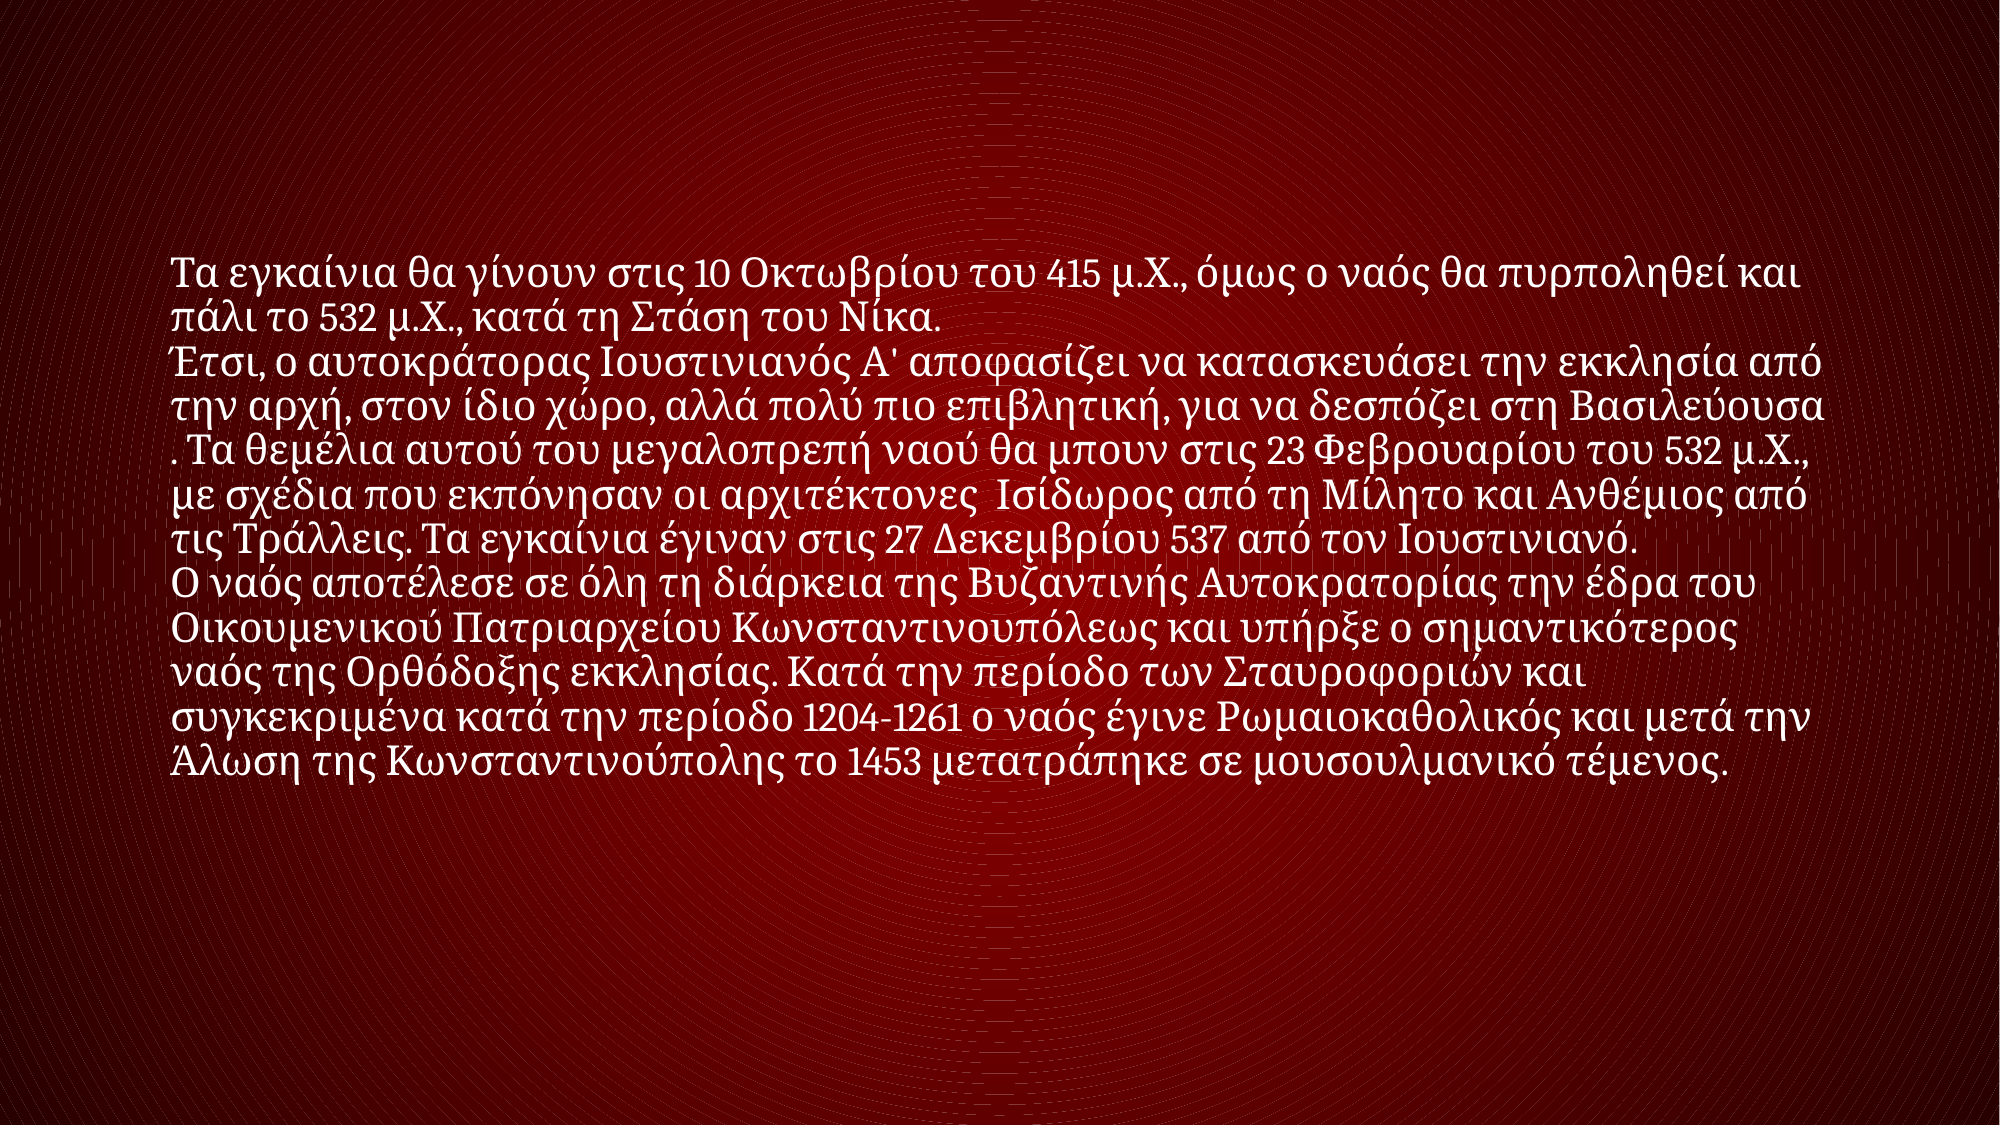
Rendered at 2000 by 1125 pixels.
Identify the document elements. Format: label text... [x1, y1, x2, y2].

list Τα εγκαίνια θα γίνουν στις 10 Οκτωβρίου του 415 μ.Χ., όμως ο ναός θα πυρποληθεί και πάλι το 532 μ.Χ., κατά τη Στάση του Νίκα. Έτσι, ο αυτοκράτορας Ιουστινιανός Α' αποφασίζει να κατασκευάσει την εκκλησία από την αρχή, στον ίδιο χώρο, αλλά πολύ πιο επιβλητική, για να δεσπόζει στη Βασιλεύουσα . Τα θεμέλια αυτού του μεγαλοπρεπή ναού θα μπουν στις 23 Φεβρουαρίου του 532 μ.Χ., με σχέδια που εκπόνησαν οι αρχιτέκτονες Ισίδωρος από τη Μίλητο και Ανθέμιος από τις Τράλλεις. Τα εγκαίνια έγιναν στις 27 Δεκεμβρίου 537 από τον Ιουστινιανό. Ο ναός αποτέλεσε σε όλη τη διάρκεια της Βυζαντινής Αυτοκρατορίας την έδρα του Οικουμενικού Πατριαρχείου Κωνσταντινουπόλεως και υπήρξε ο σημαντικότερος ναός της Ορθόδοξης εκκλησίας. Κατά την περίοδο των Σταυροφοριών και συγκεκριμένα κατά την περίοδο 1204-1261 ο ναός έγινε Ρωμαιοκαθολικός και μετά την Άλωση της Κωνσταντινούπολης το 1453 μετατράπηκε σε μουσουλμανικό τέμενος. [149, 241, 1850, 884]
